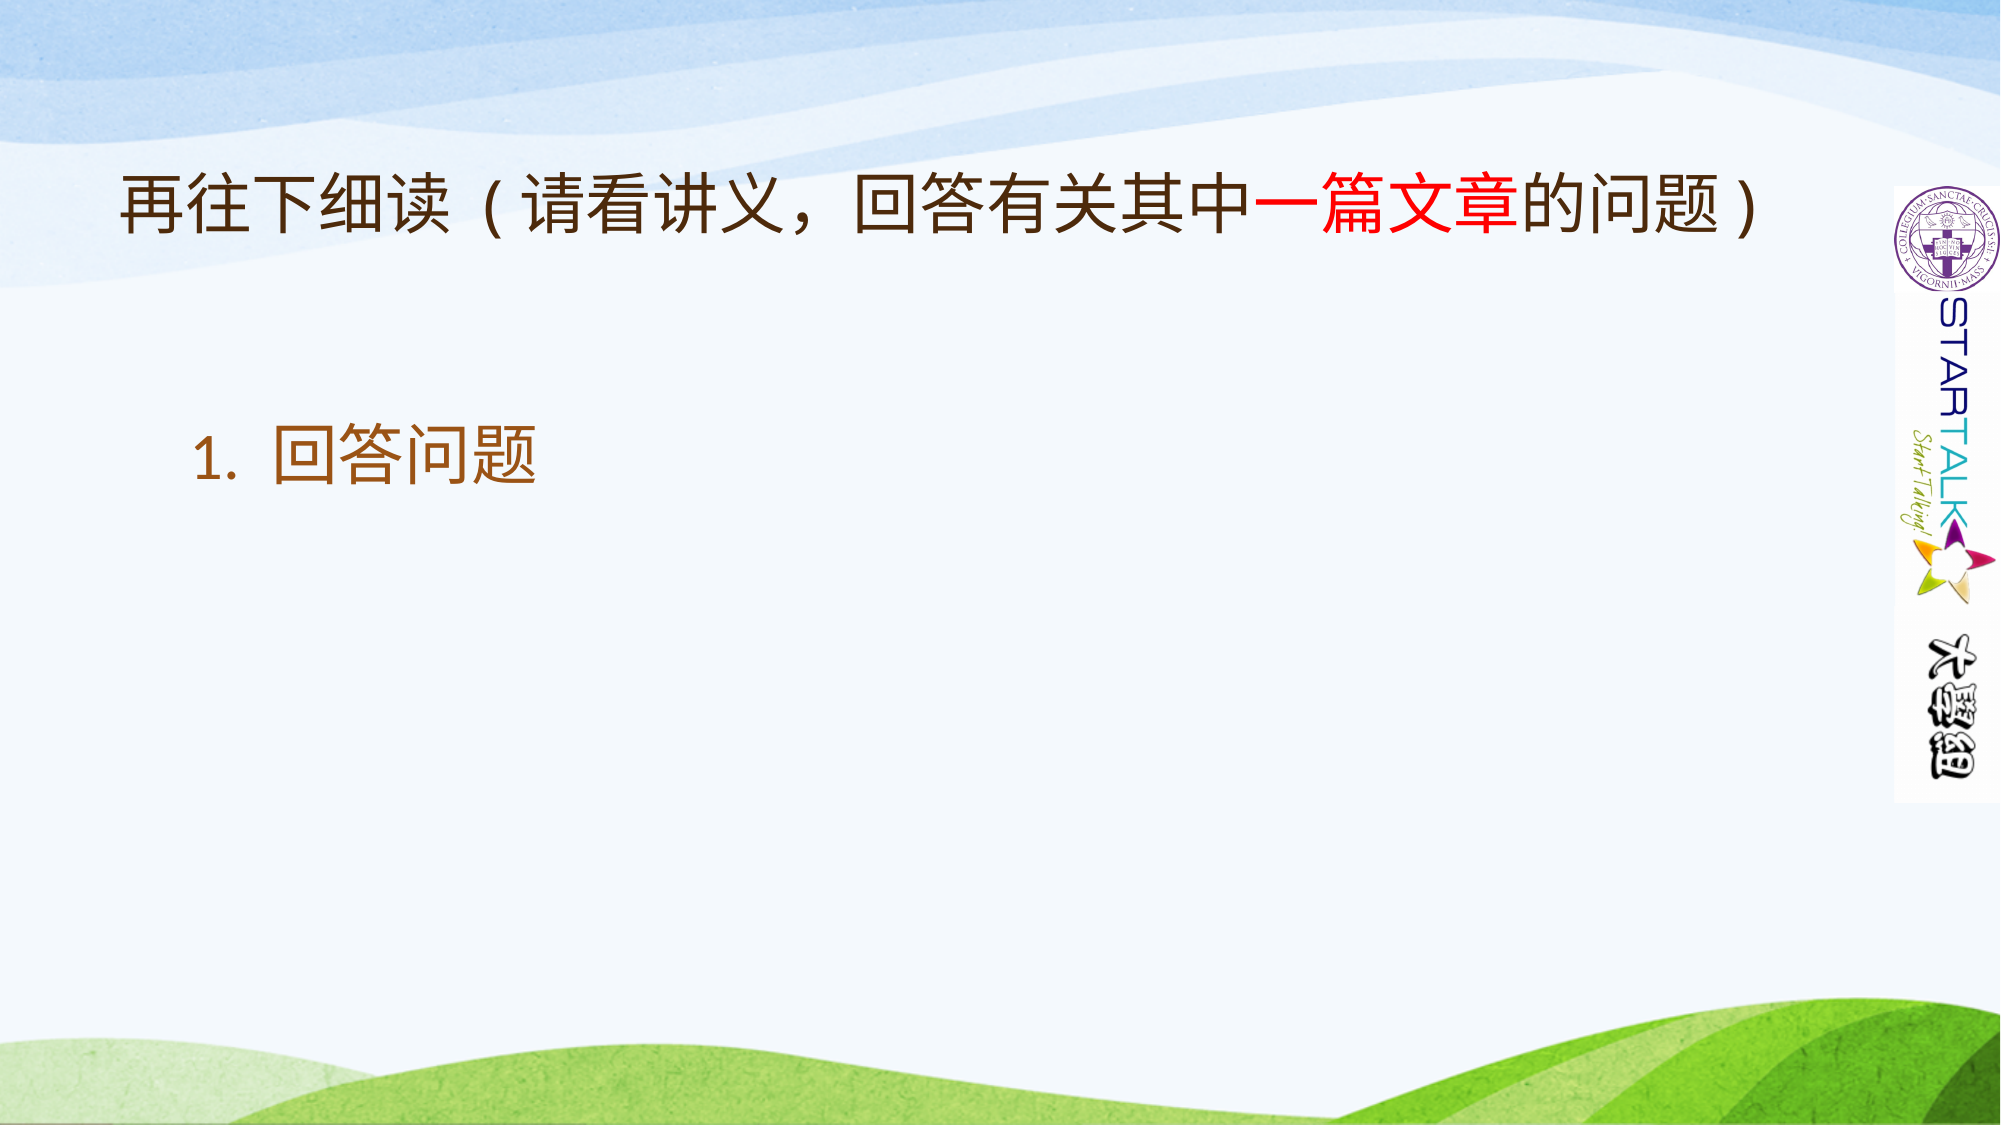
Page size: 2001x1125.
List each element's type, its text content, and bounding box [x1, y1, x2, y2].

title 再往下细读 (请看讲义，回答有关其中一篇文章的问题) [103, 50, 1825, 250]
picture [0, 0, 2001, 1125]
list 1. 回答问题 [174, 287, 1825, 982]
